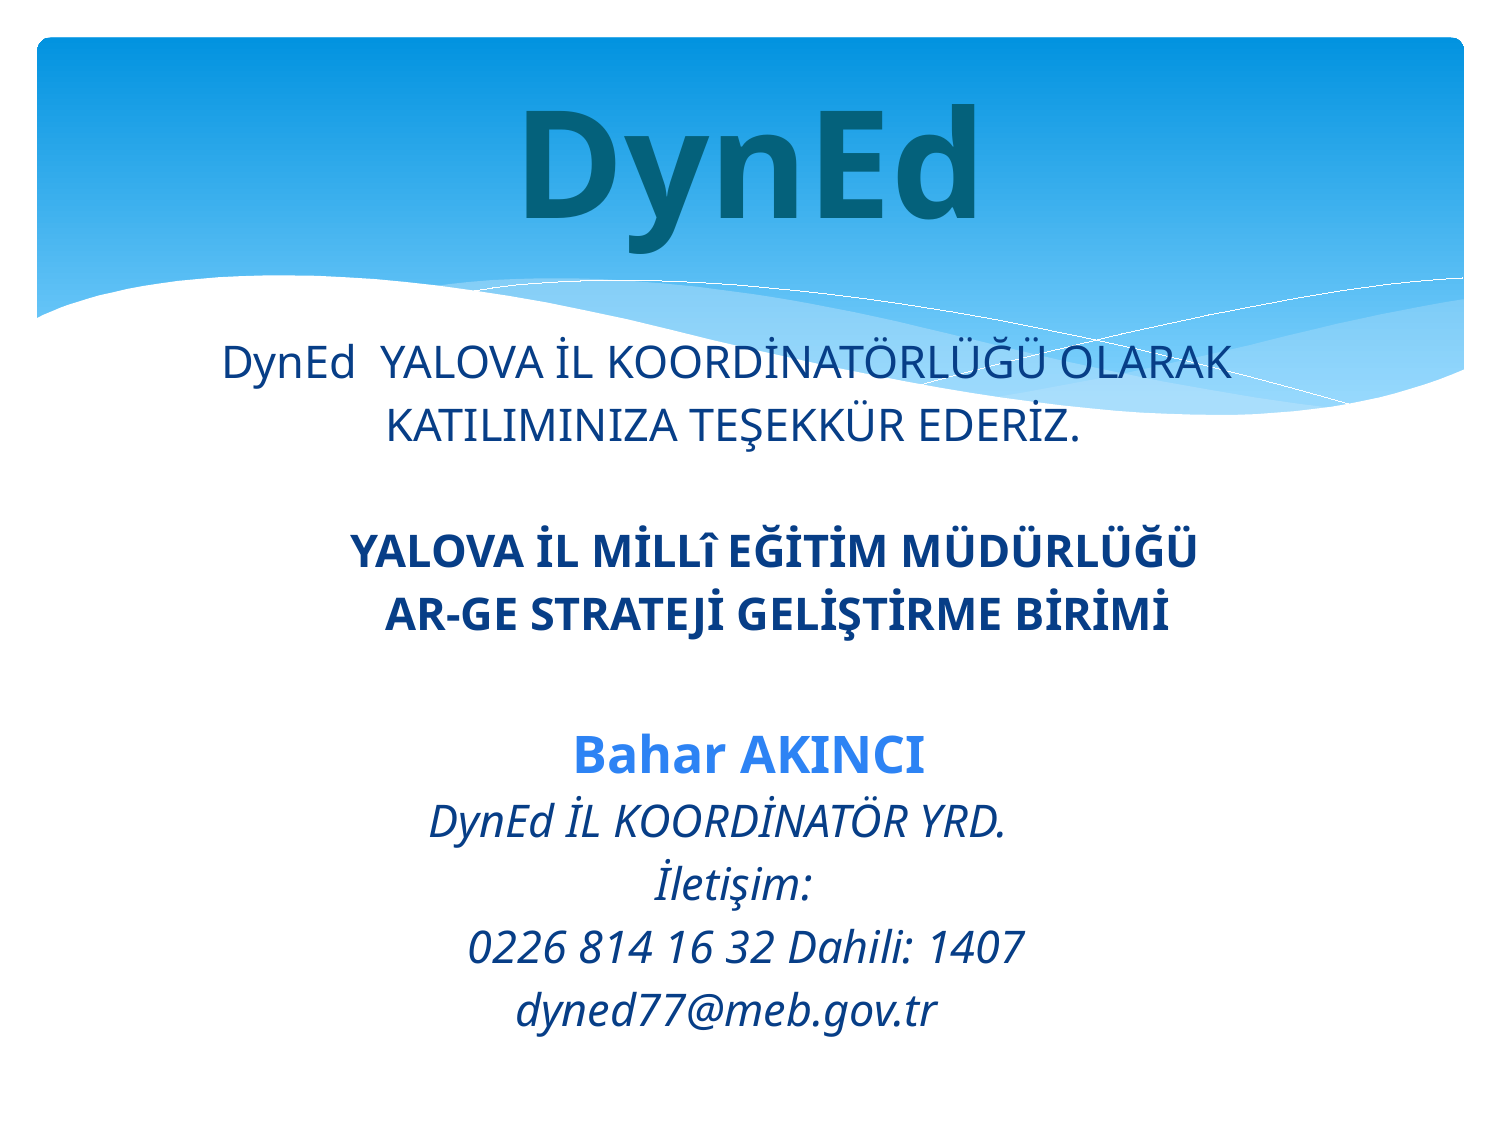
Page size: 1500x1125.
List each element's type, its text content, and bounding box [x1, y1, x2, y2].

list DynEd YALOVA İL KOORDİNATÖRLÜĞÜ OLARAK KATILIMINIZA TEŞEKKÜR EDERİZ. YALOVA İL MİLLî EĞİTİM MÜDÜRLÜĞÜ AR-GE STRATEJİ GELİŞTİRME BİRİMİ Bahar AKINCI DynEd İL KOORDİNATÖR YRD. İletişim: 0226 814 16 32 Dahili: 1407 dyned77@meb.gov.tr [112, 267, 1412, 1047]
title DynEd [75, 55, 1425, 261]
